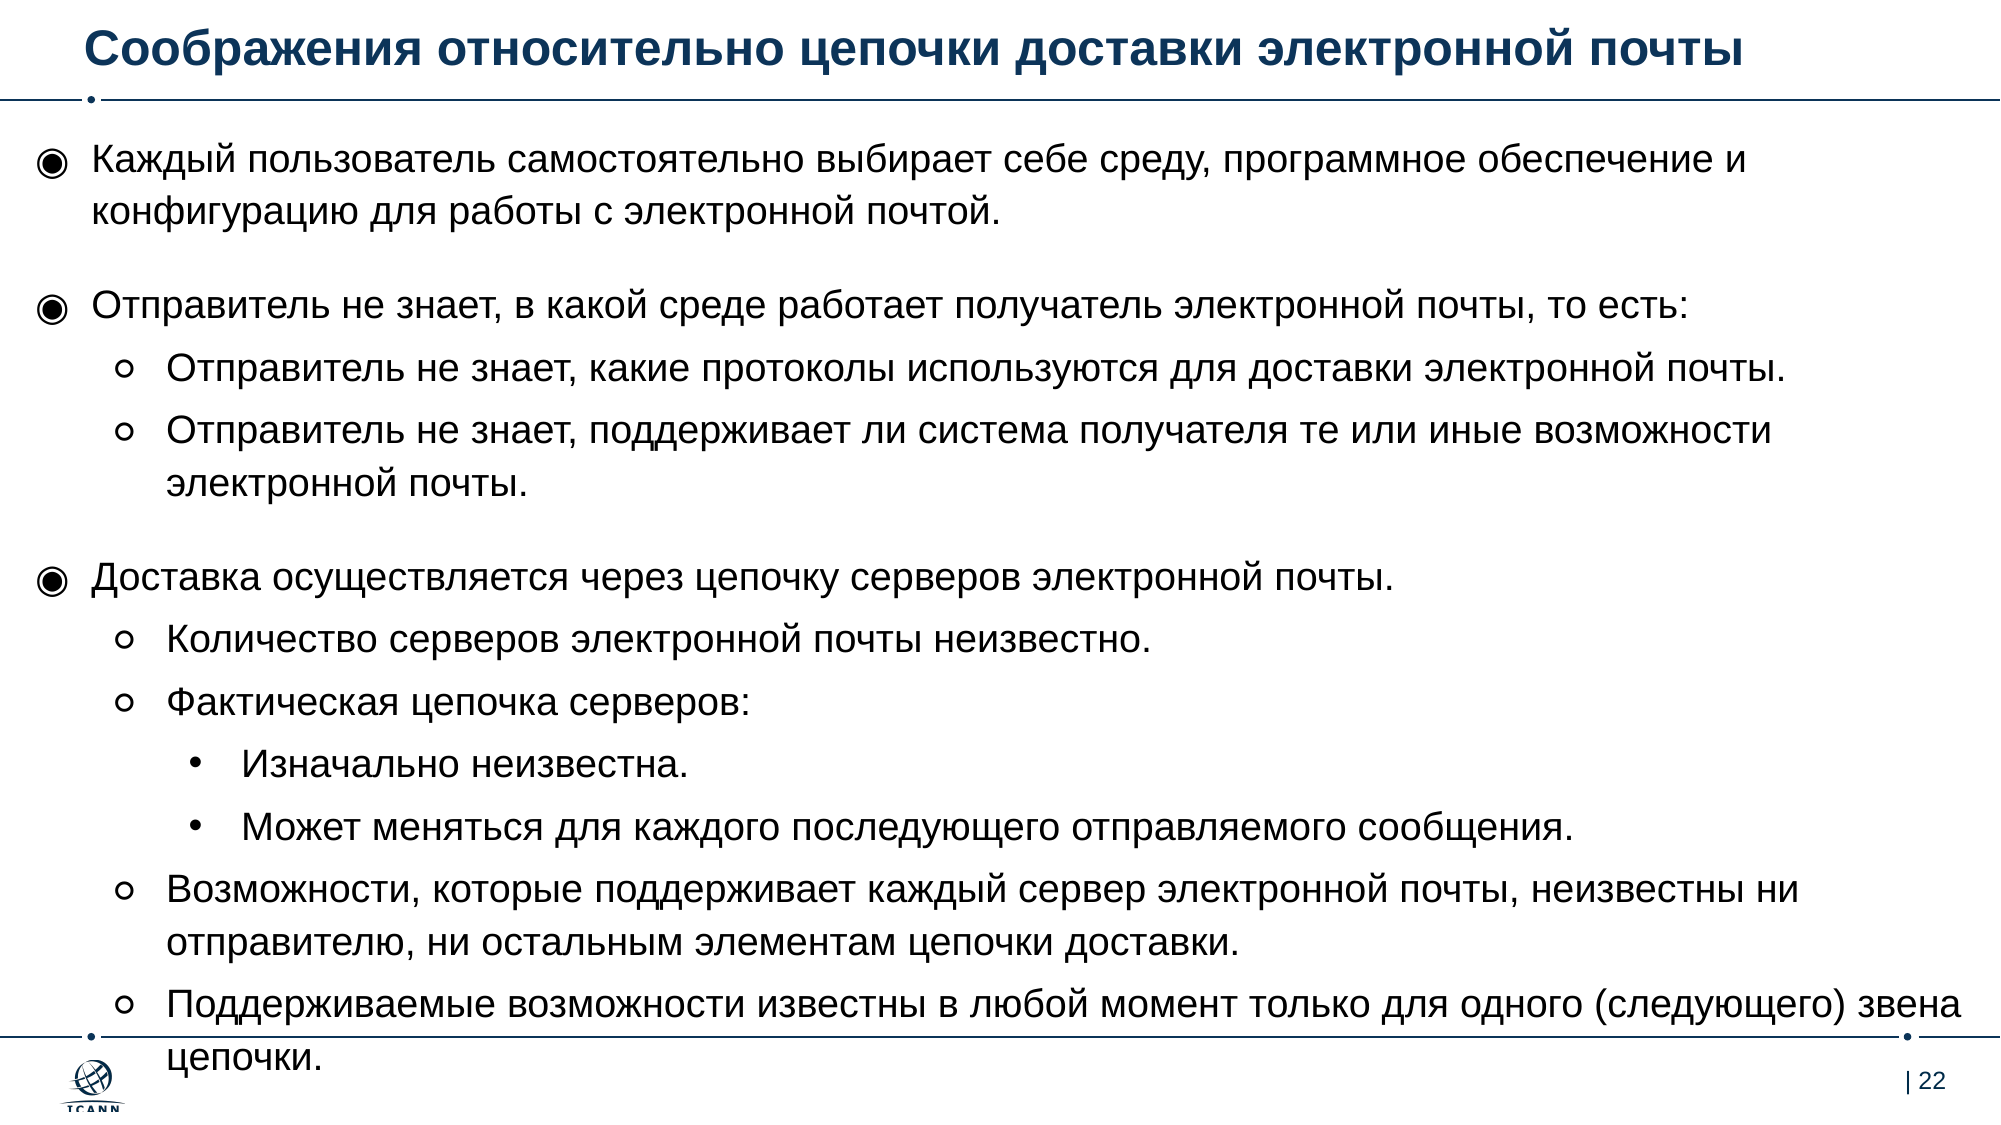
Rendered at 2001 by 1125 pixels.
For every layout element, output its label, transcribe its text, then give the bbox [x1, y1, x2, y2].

title Соображения относительно цепочки доставки электронной почты [68, 7, 1917, 82]
picture [59, 1060, 125, 1112]
text_box Каждый пользователь самостоятельно выбирает себе среду, программное обеспечение и конфигурацию для работы с электронной почтой. Отправитель не знает, в какой среде работает получатель электронной почты, то есть: Отправитель не знает, какие протоколы используются для доставки электронной почты. Отправитель не знает, поддерживает ли система получателя те или иные возможности электронной почты. Доставка осуществляется через цепочку серверов электронной почты. Количество серверов электронной почты неизвестно. Фактическая цепочка серверов: Изначально неизвестна. Может меняться для каждого последующего отправляемого сообщения. Возможности, которые поддерживает каждый сервер электронной почты, неизвестны ни отправителю, ни остальным элементам цепочки доставки. Поддерживаемые возможности известны в любой момент только для одного (следующего) звена цепочки. [35, 128, 1965, 1017]
